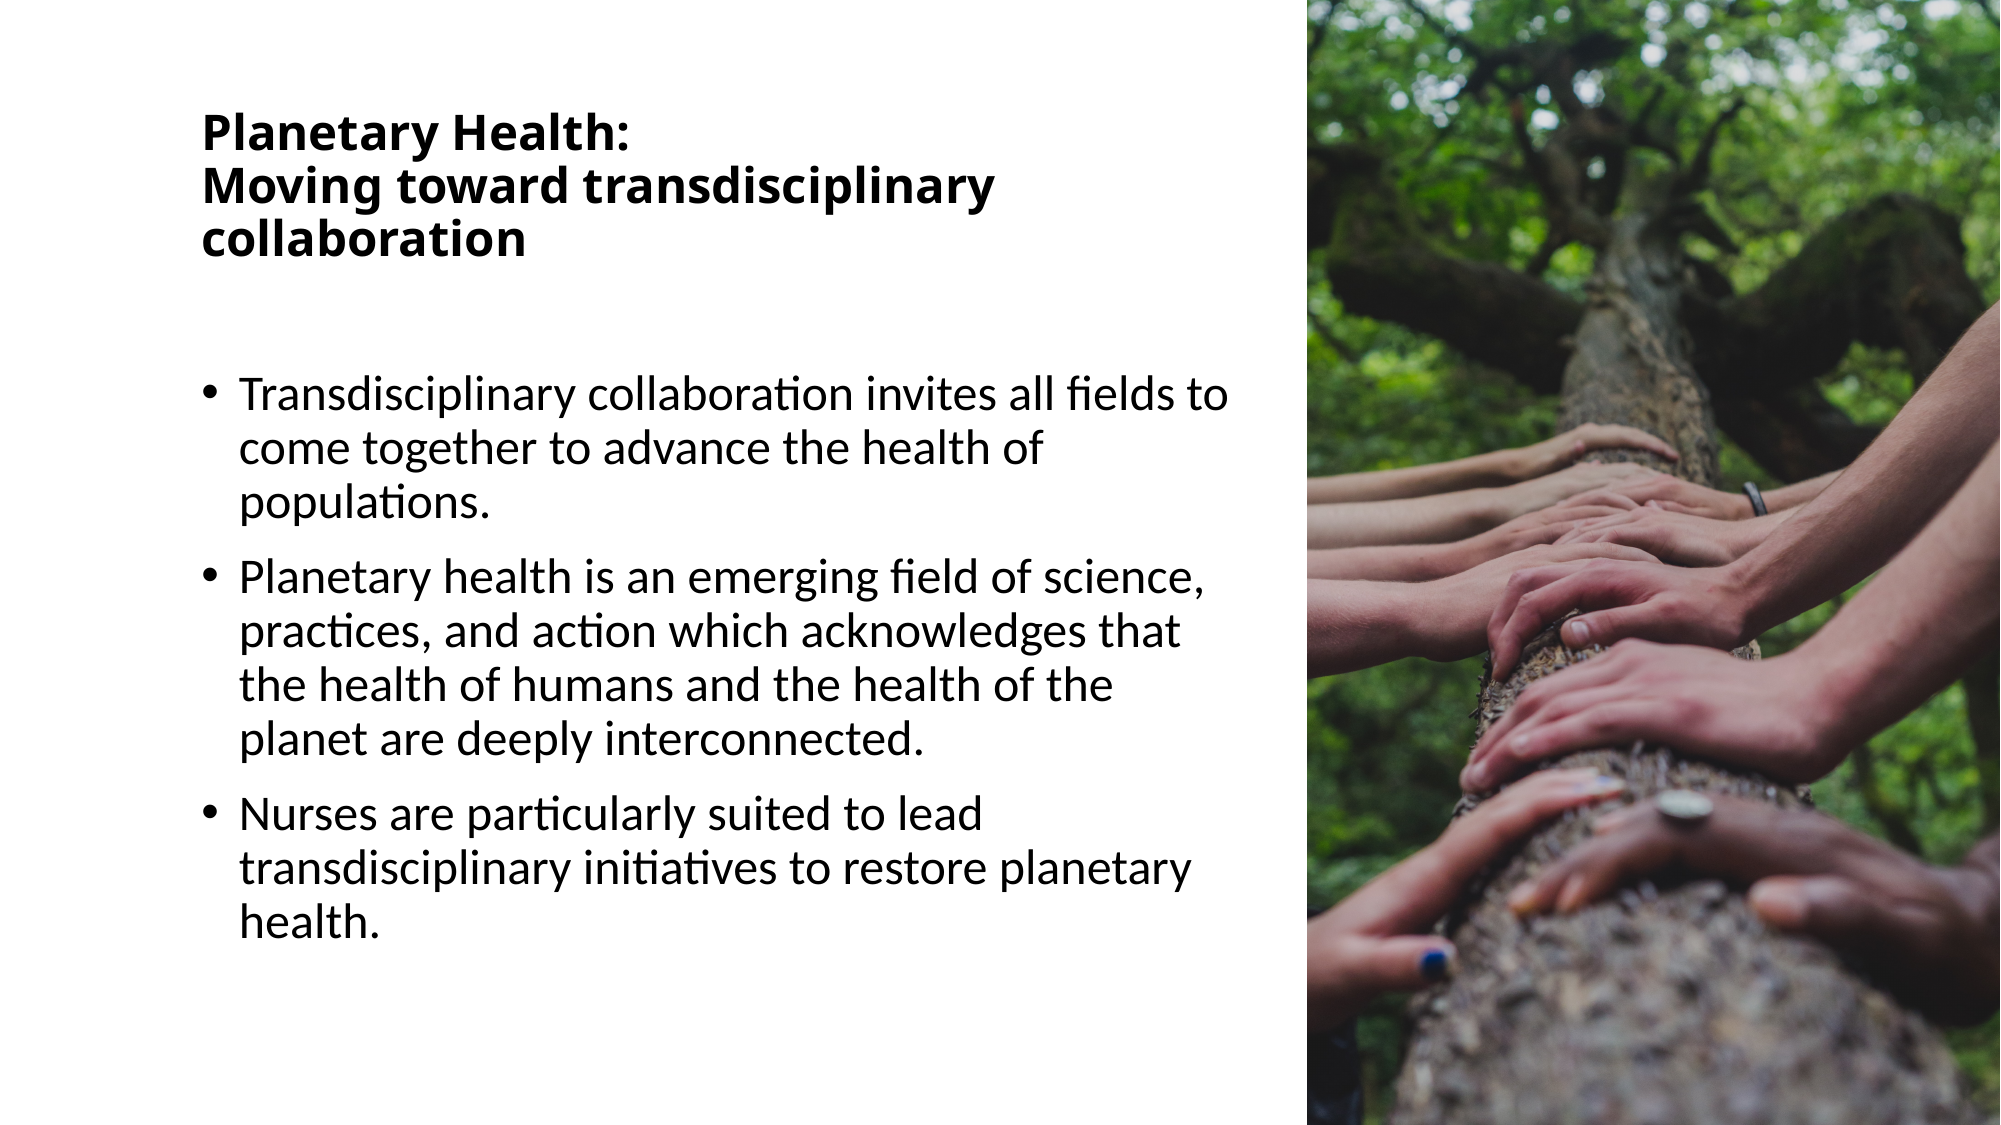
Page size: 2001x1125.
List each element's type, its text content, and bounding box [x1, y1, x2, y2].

list Transdisciplinary collaboration invites all fields to come together to advance the health of populations. Planetary health is an emerging field of science, practices, and action which acknowledges that the health of humans and the health of the planet are deeply interconnected. Nurses are particularly suited to lead transdisciplinary initiatives to restore planetary health. [186, 359, 1256, 1002]
title Planetary Health: Moving toward transdisciplinary collaboration [186, 99, 1307, 317]
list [1307, 0, 2000, 1125]
